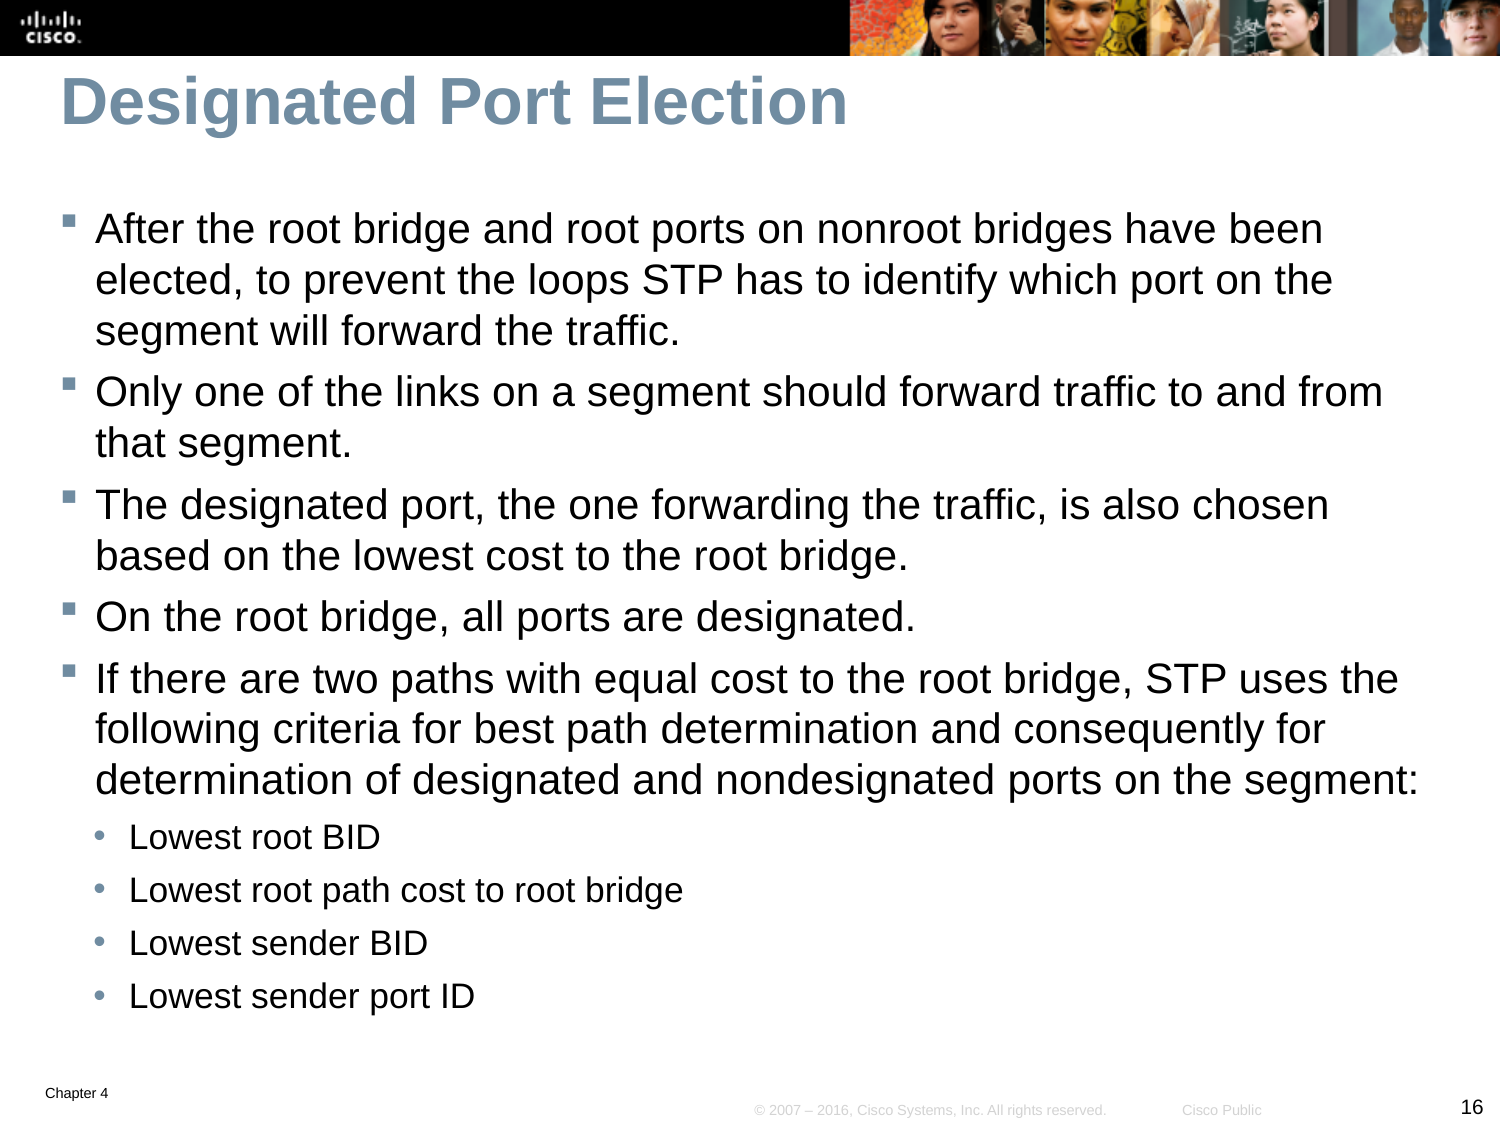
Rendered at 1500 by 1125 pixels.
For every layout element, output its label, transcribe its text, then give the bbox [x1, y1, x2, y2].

title Designated Port Election [45, 59, 1444, 182]
list After the root bridge and root ports on nonroot bridges have been elected, to prevent the loops STP has to identify which port on the segment will forward the traffic. Only one of the links on a segment should forward traffic to and from that segment. The designated port, the one forwarding the traffic, is also chosen based on the lowest cost to the root bridge. On the root bridge, all ports are designated. If there are two paths with equal cost to the root bridge, STP uses the following criteria for best path determination and consequently for determination of designated and nondesignated ports on the segment: Lowest root BID Lowest root path cost to root bridge Lowest sender BID Lowest sender port ID [45, 193, 1444, 1037]
picture [0, 0, 1500, 56]
